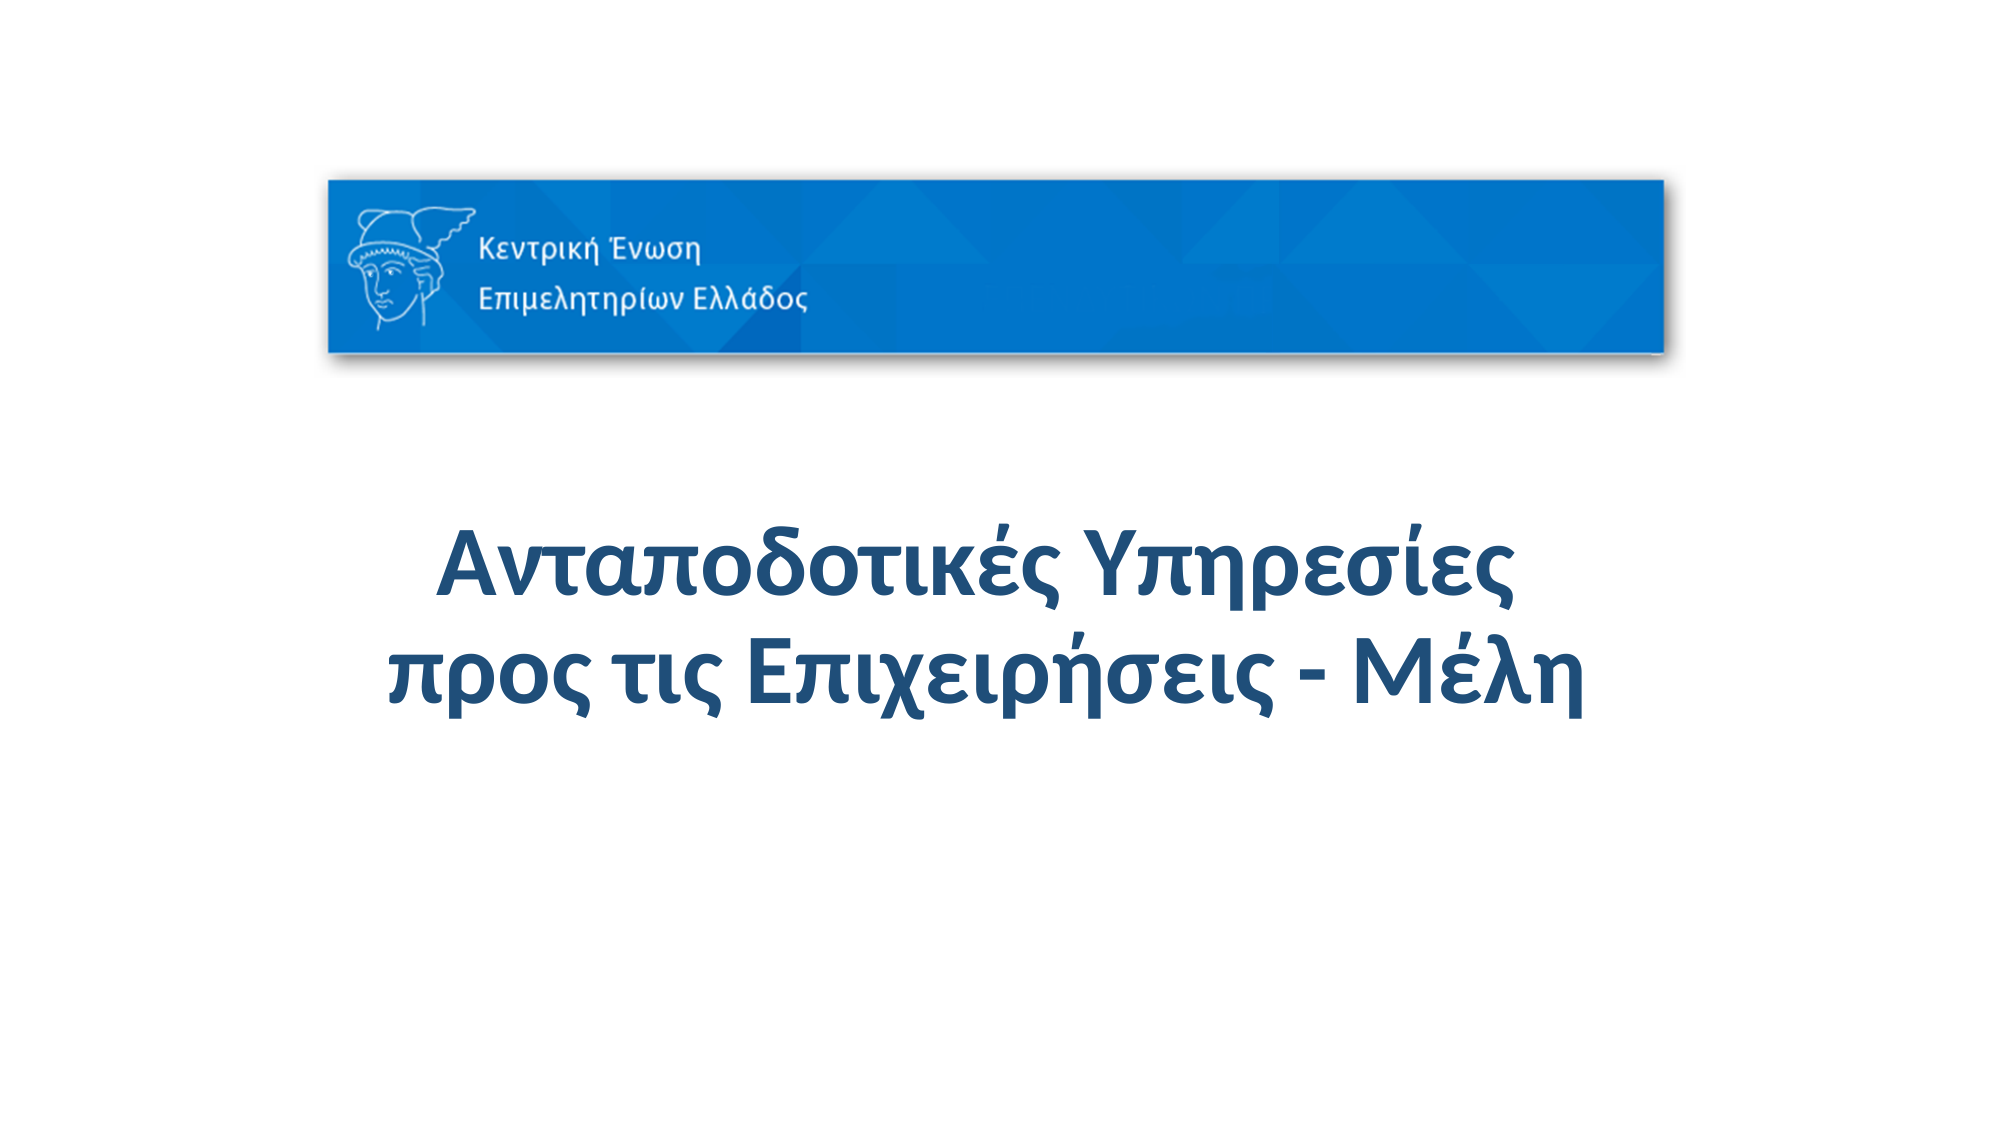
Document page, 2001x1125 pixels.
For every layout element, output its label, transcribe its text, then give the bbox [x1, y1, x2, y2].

picture [314, 165, 1686, 378]
title Ανταποδοτικές Υπηρεσίες προς τις Επιχειρήσεις - Μέλη [350, 491, 1626, 733]
